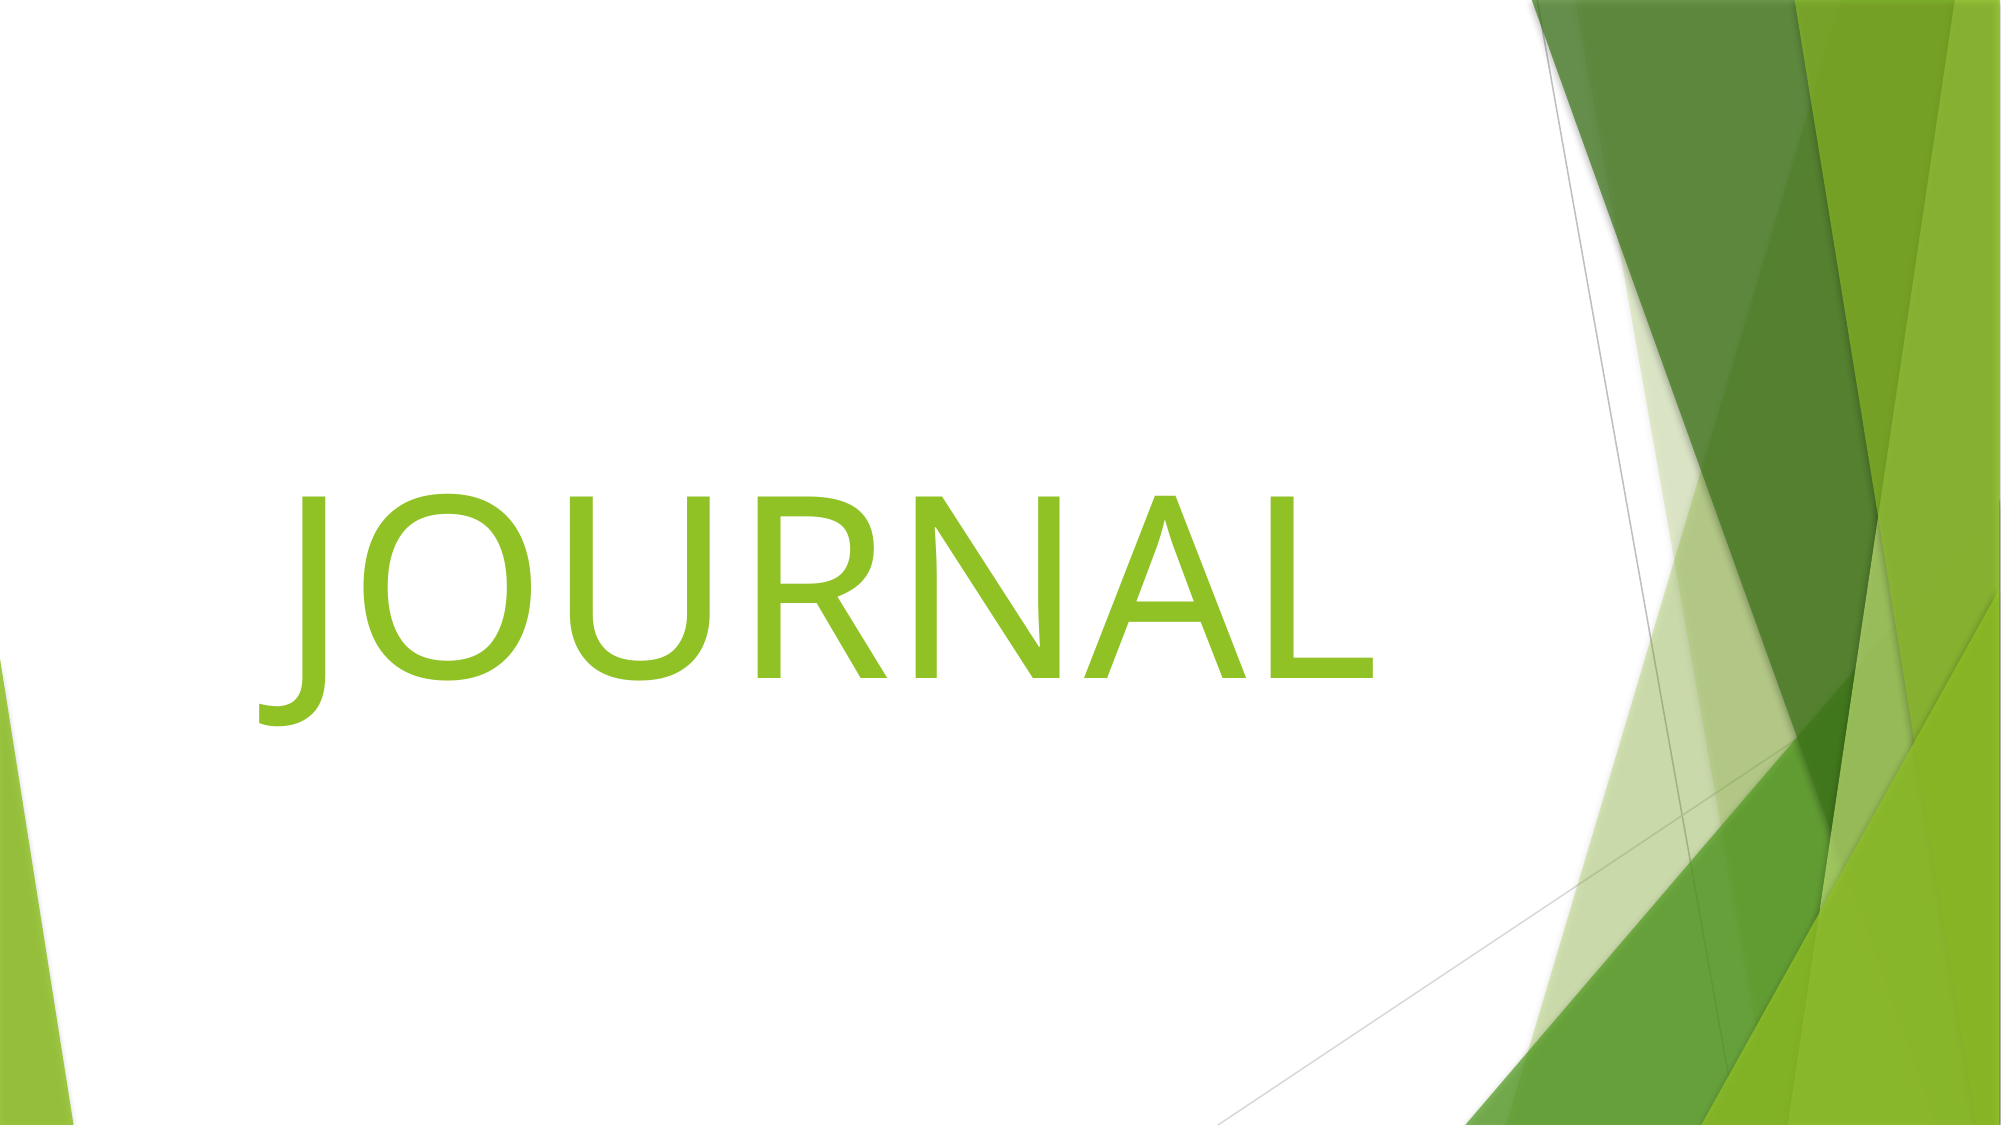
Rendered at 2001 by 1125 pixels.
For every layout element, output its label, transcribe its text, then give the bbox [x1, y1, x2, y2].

title JOURNAL [0, 436, 1734, 737]
